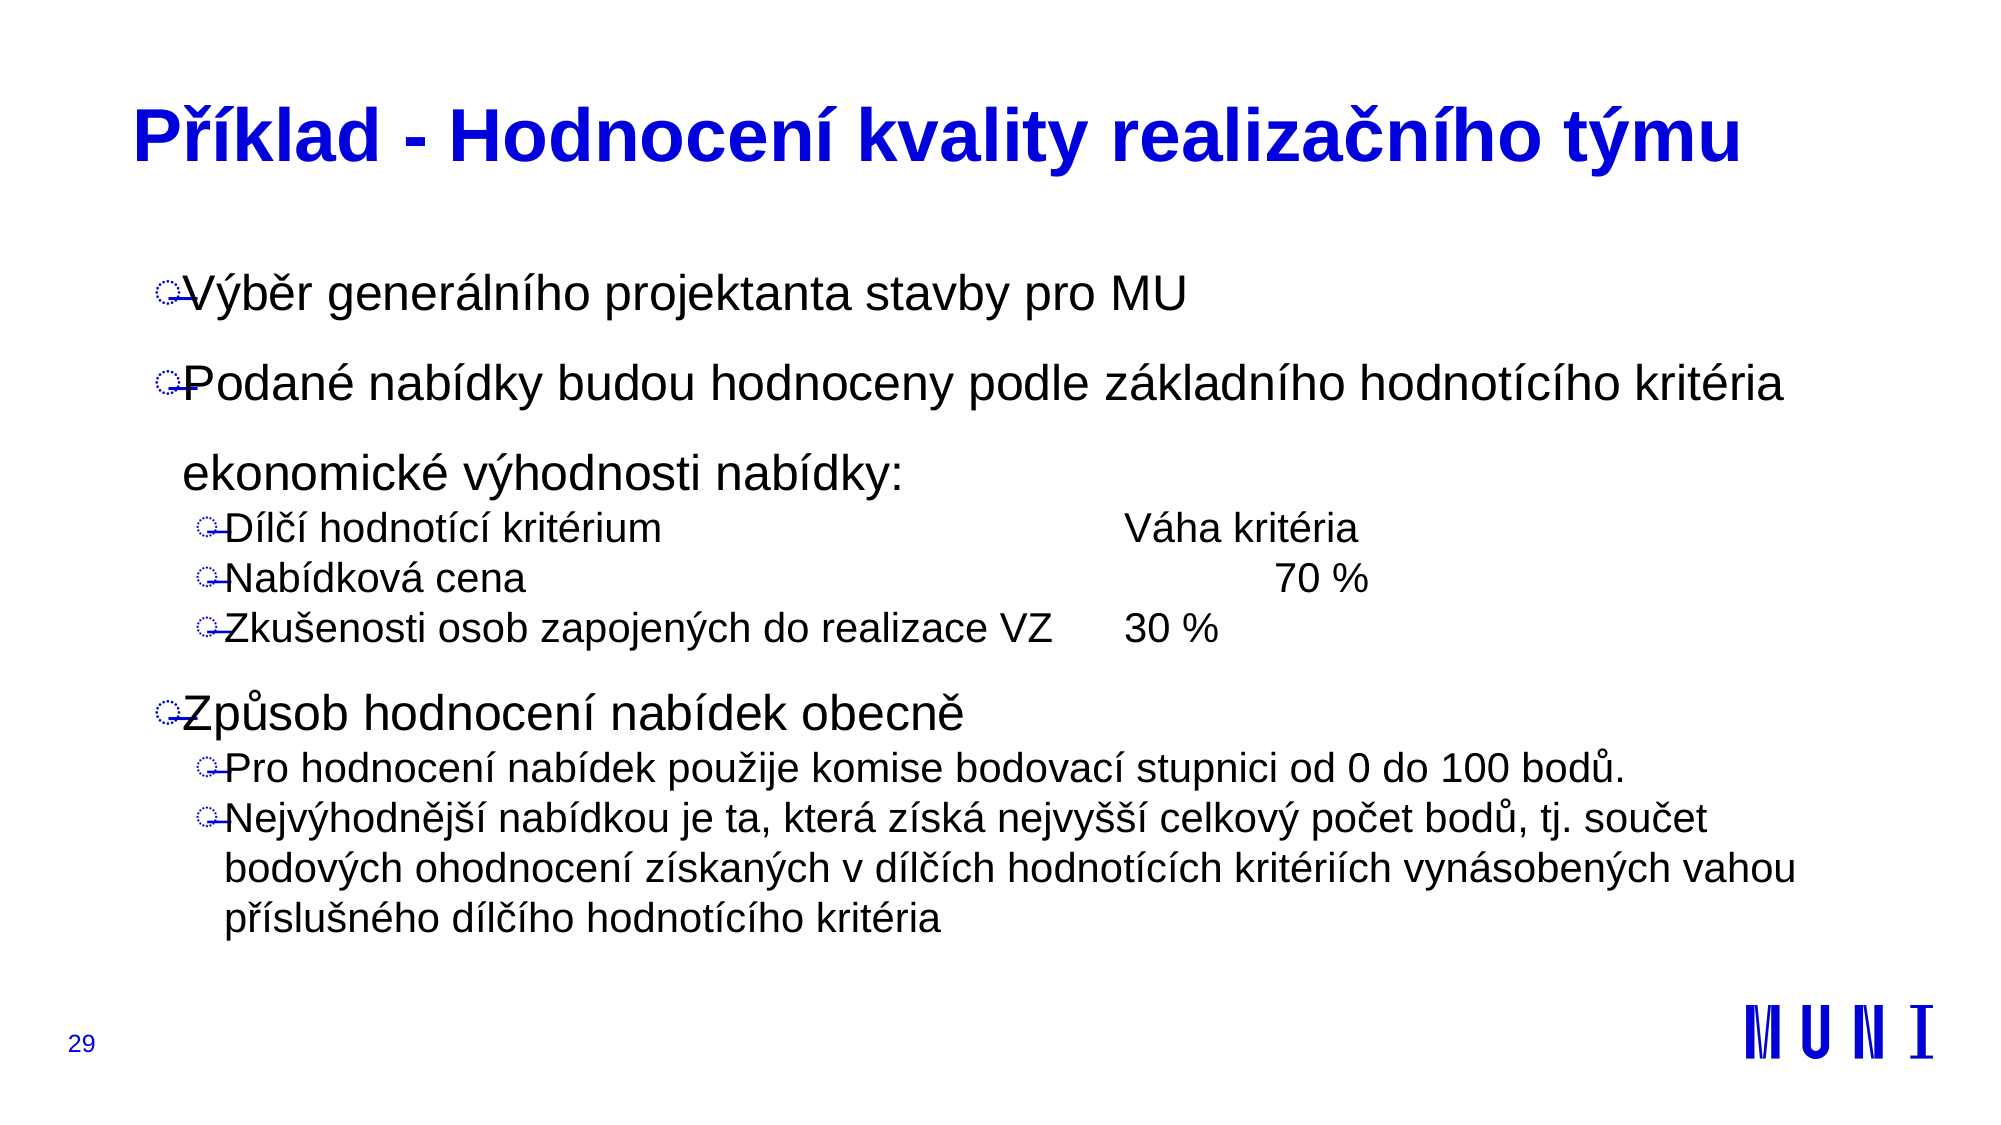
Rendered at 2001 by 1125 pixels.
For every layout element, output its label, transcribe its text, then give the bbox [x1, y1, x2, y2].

list Výběr generálního projektanta stavby pro MU Podané nabídky budou hodnoceny podle základního hodnotícího kritéria ekonomické výhodnosti nabídky: Dílčí hodnotící kritérium Váha kritéria Nabídková cena 70 % Zkušenosti osob zapojených do realizace VZ 30 % Způsob hodnocení nabídek obecně Pro hodnocení nabídek použije komise bodovací stupnici od 0 do 100 bodů. Nejvýhodnější nabídkou je ta, která získá nejvyšší celkový počet bodů, tj. součet bodových ohodnocení získaných v dílčích hodnotících kritériích vynásobených vahou příslušného dílčího hodnotícího kritéria [141, 230, 1800, 995]
picture [1746, 1005, 1933, 1059]
slide_number 29 [67, 1021, 110, 1063]
title Příklad - Hodnocení kvality realizačního týmu [109, 94, 1824, 210]
